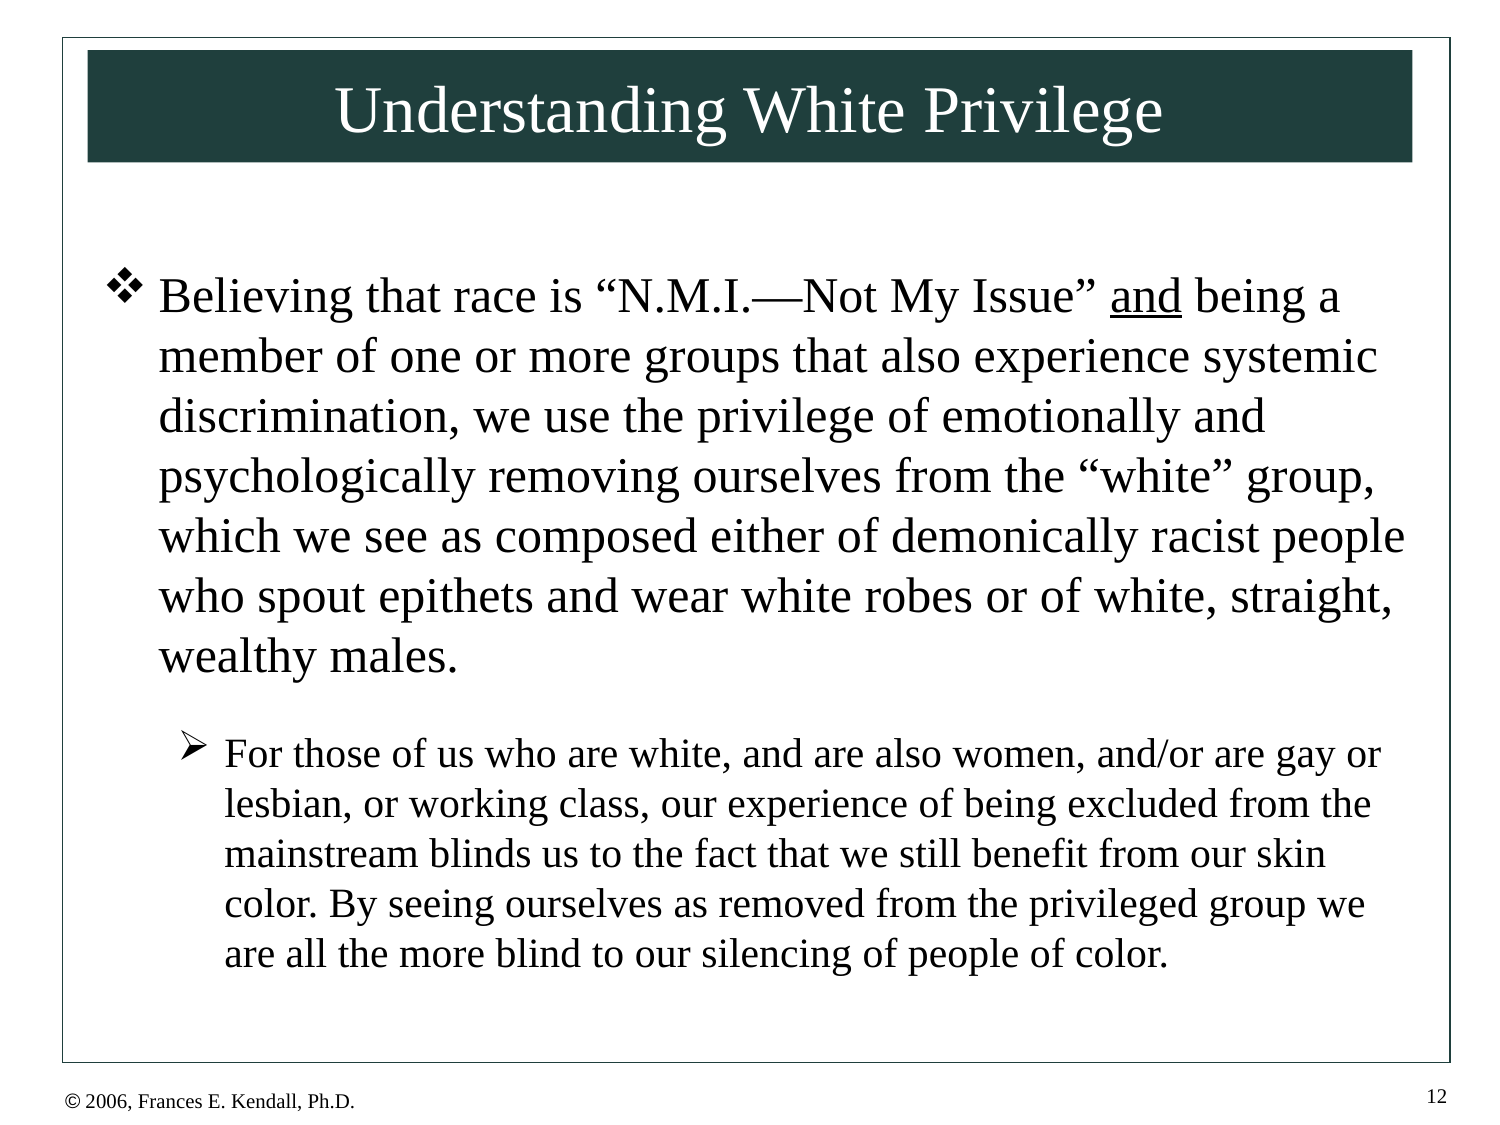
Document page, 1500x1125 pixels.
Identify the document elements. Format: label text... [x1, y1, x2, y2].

slide_number 12 [1399, 1074, 1463, 1113]
title Understanding White Privilege [87, 49, 1413, 163]
slide_number © 2006, Frances E. Kendall, Ph.D. [49, 1087, 388, 1113]
list Believing that race is “N.M.I.—Not My Issue” and being a member of one or more groups that also experience systemic discrimination, we use the privilege of emotionally and psychologically removing ourselves from the “white” group, which we see as composed either of demonically racist people who spout epithets and wear white robes or of white, straight, wealthy males. For those of us who are white, and are also women, and/or are gay or lesbian, or working class, our experience of being excluded from the mainstream blinds us to the fact that we still benefit from our skin color. By seeing ourselves as removed from the privileged group we are all the more blind to our silencing of people of color. [87, 212, 1426, 1026]
